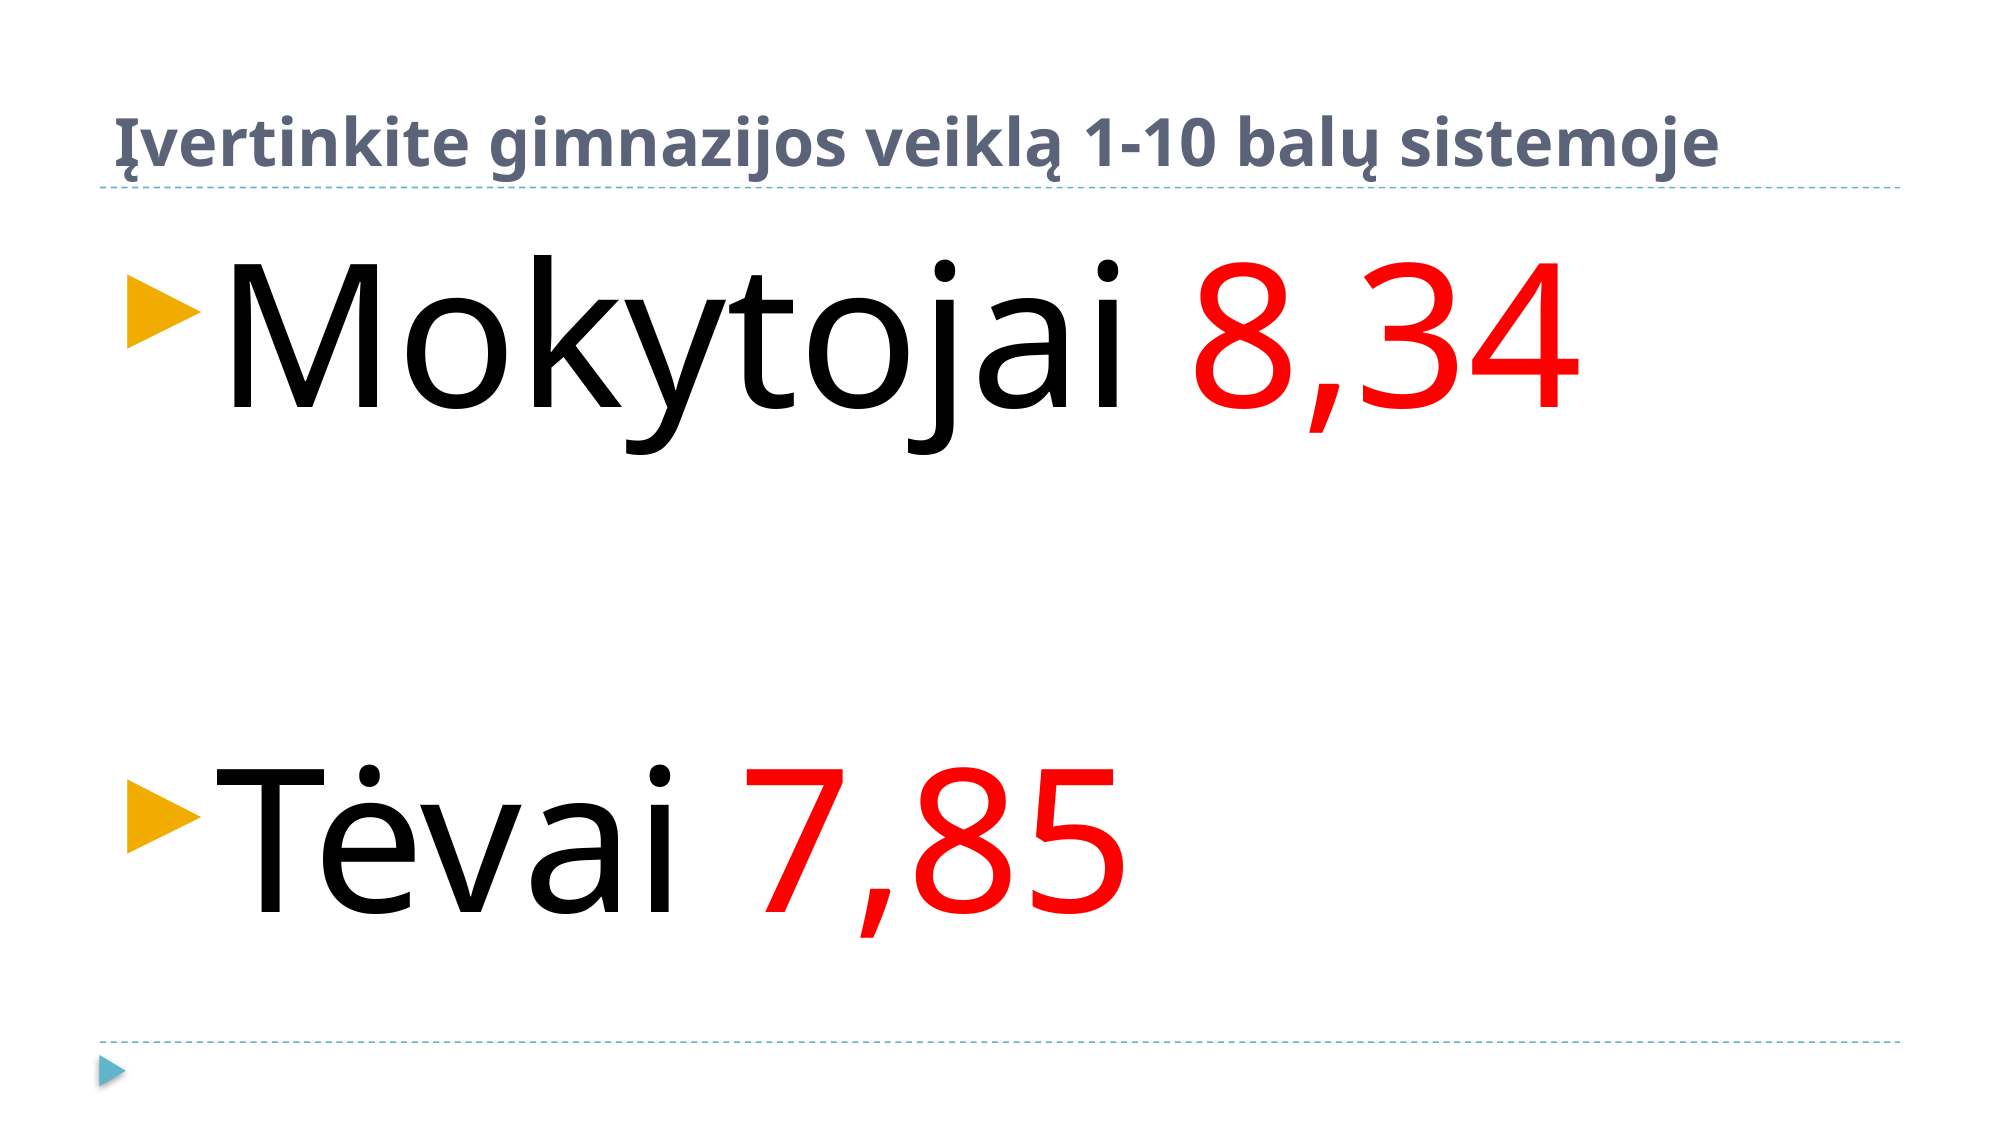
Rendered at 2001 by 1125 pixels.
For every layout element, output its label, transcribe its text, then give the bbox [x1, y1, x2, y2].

title Įvertinkite gimnazijos veiklą 1-10 balų sistemoje [99, 24, 1900, 188]
list Mokytojai 8,34 Tėvai 7,85 [99, 200, 1900, 1010]
